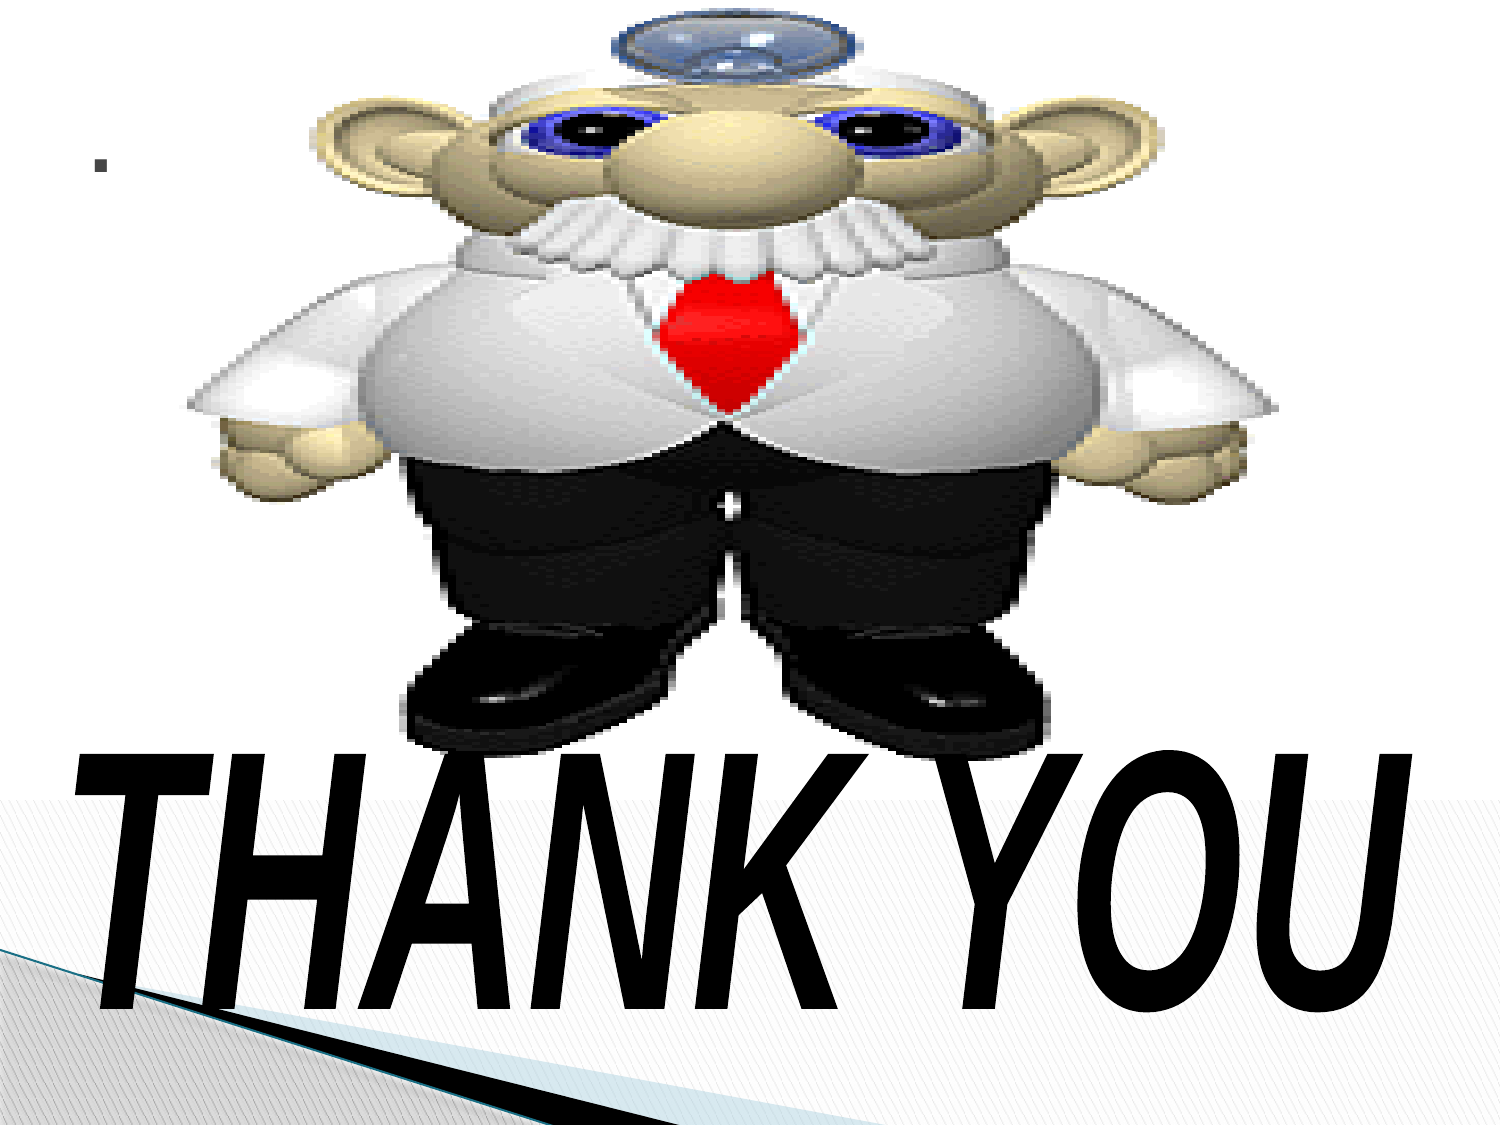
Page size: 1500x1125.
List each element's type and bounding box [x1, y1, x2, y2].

list [0, 0, 1500, 801]
